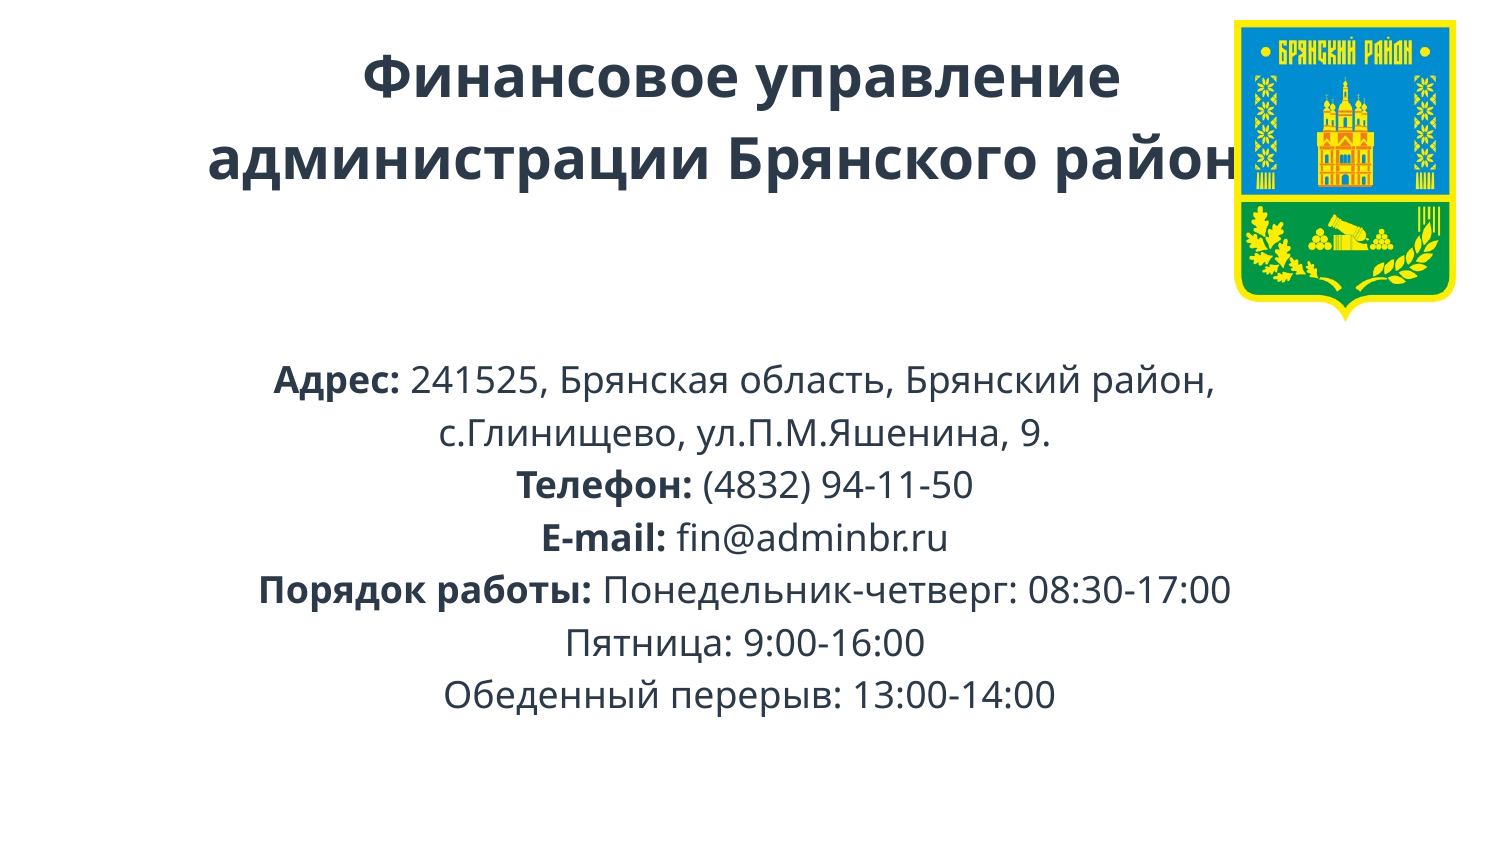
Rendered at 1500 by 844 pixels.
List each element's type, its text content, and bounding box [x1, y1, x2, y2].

picture [1234, 19, 1457, 323]
list Финансовое управление администрации Брянского района Адрес: 241525, Брянская область, Брянский район, с.Глинищево, ул.П.М.Яшенина, 9. Телефон: (4832) 94-11-50 E-mail: fin@adminbr.ru Порядок работы: Понедельник-четверг: 08:30-17:00 Пятница: 9:00-16:00 Обеденный перерыв: 13:00-14:00 [75, 32, 1425, 777]
